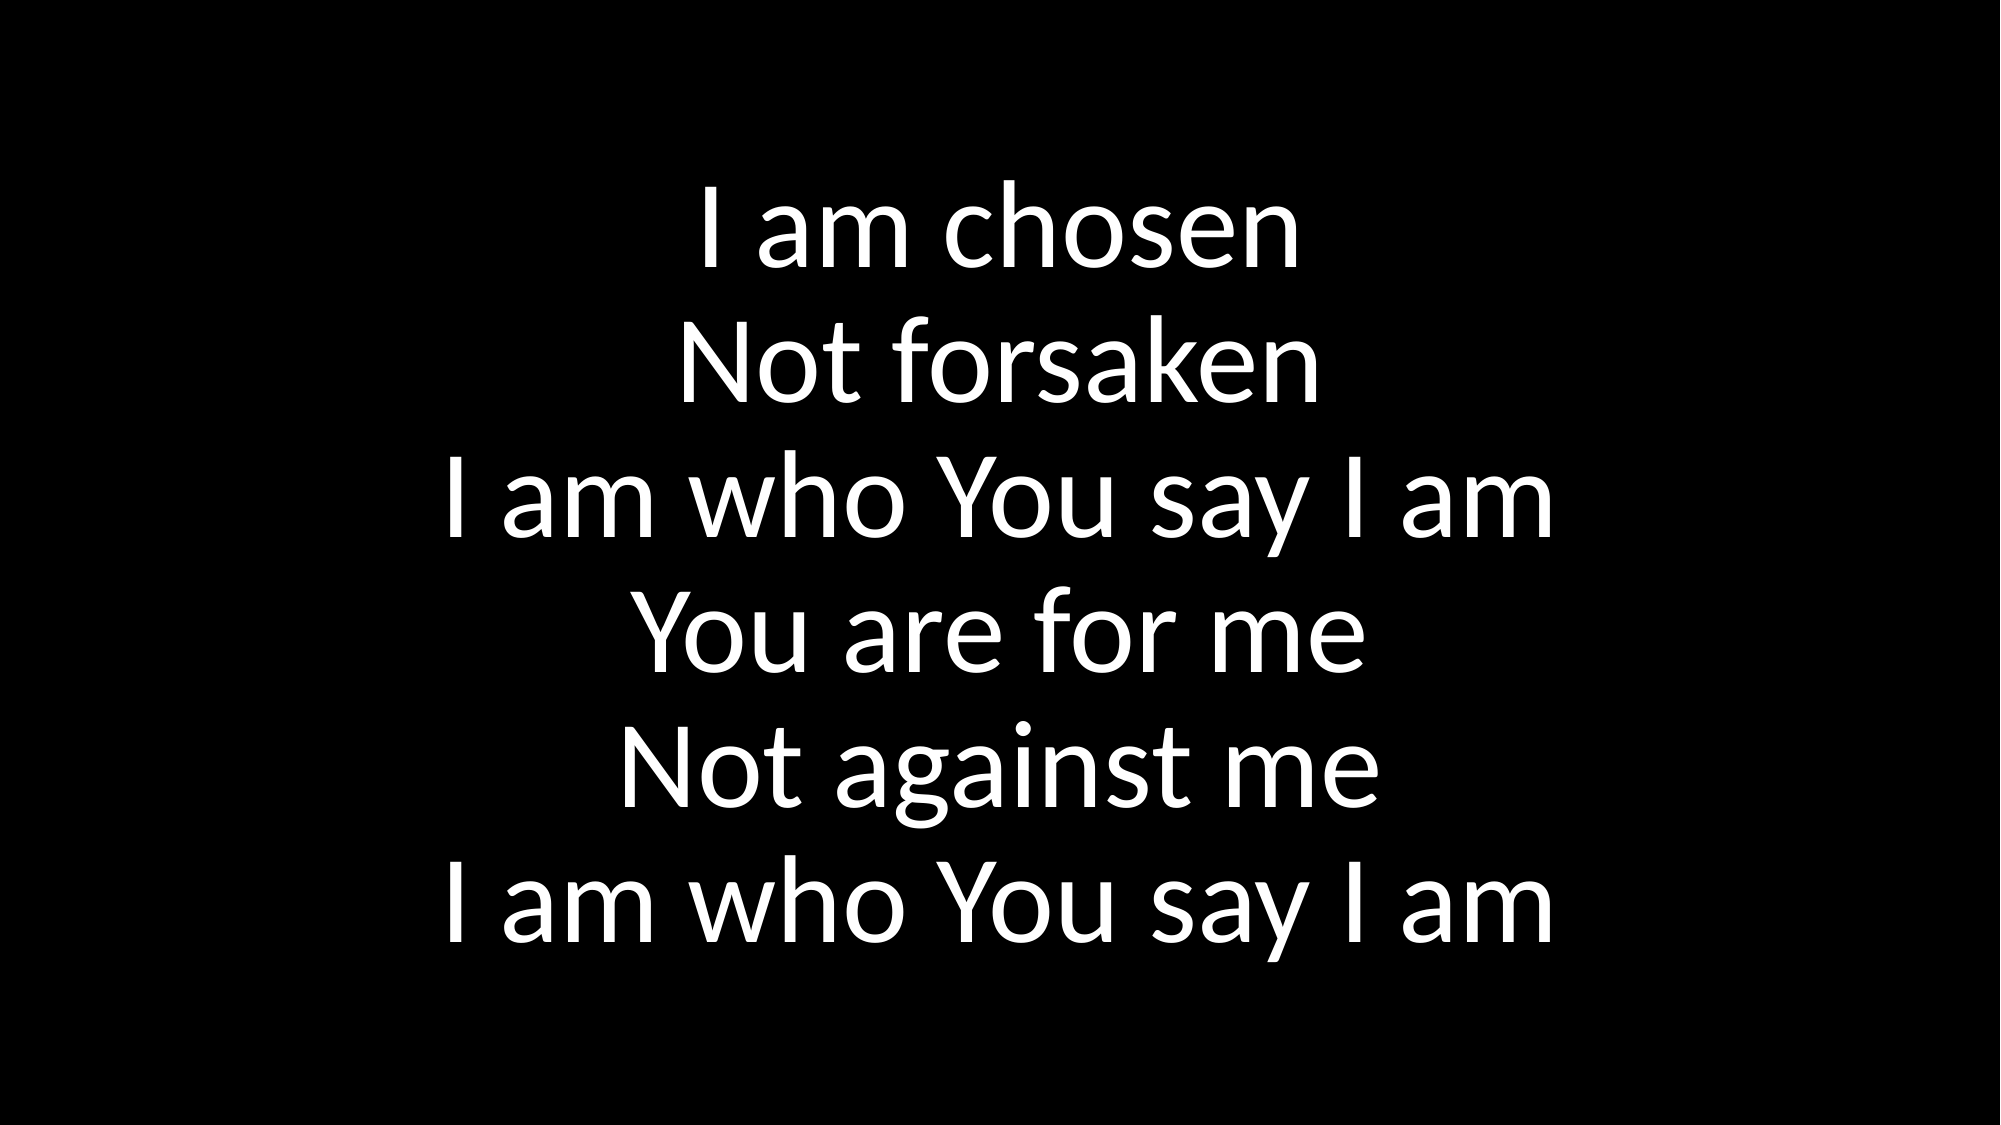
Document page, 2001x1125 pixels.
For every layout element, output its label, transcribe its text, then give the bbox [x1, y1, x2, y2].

list I am chosen Not forsaken I am who You say I am You are for me Not against me I am who You say I am [0, 3, 2000, 1125]
